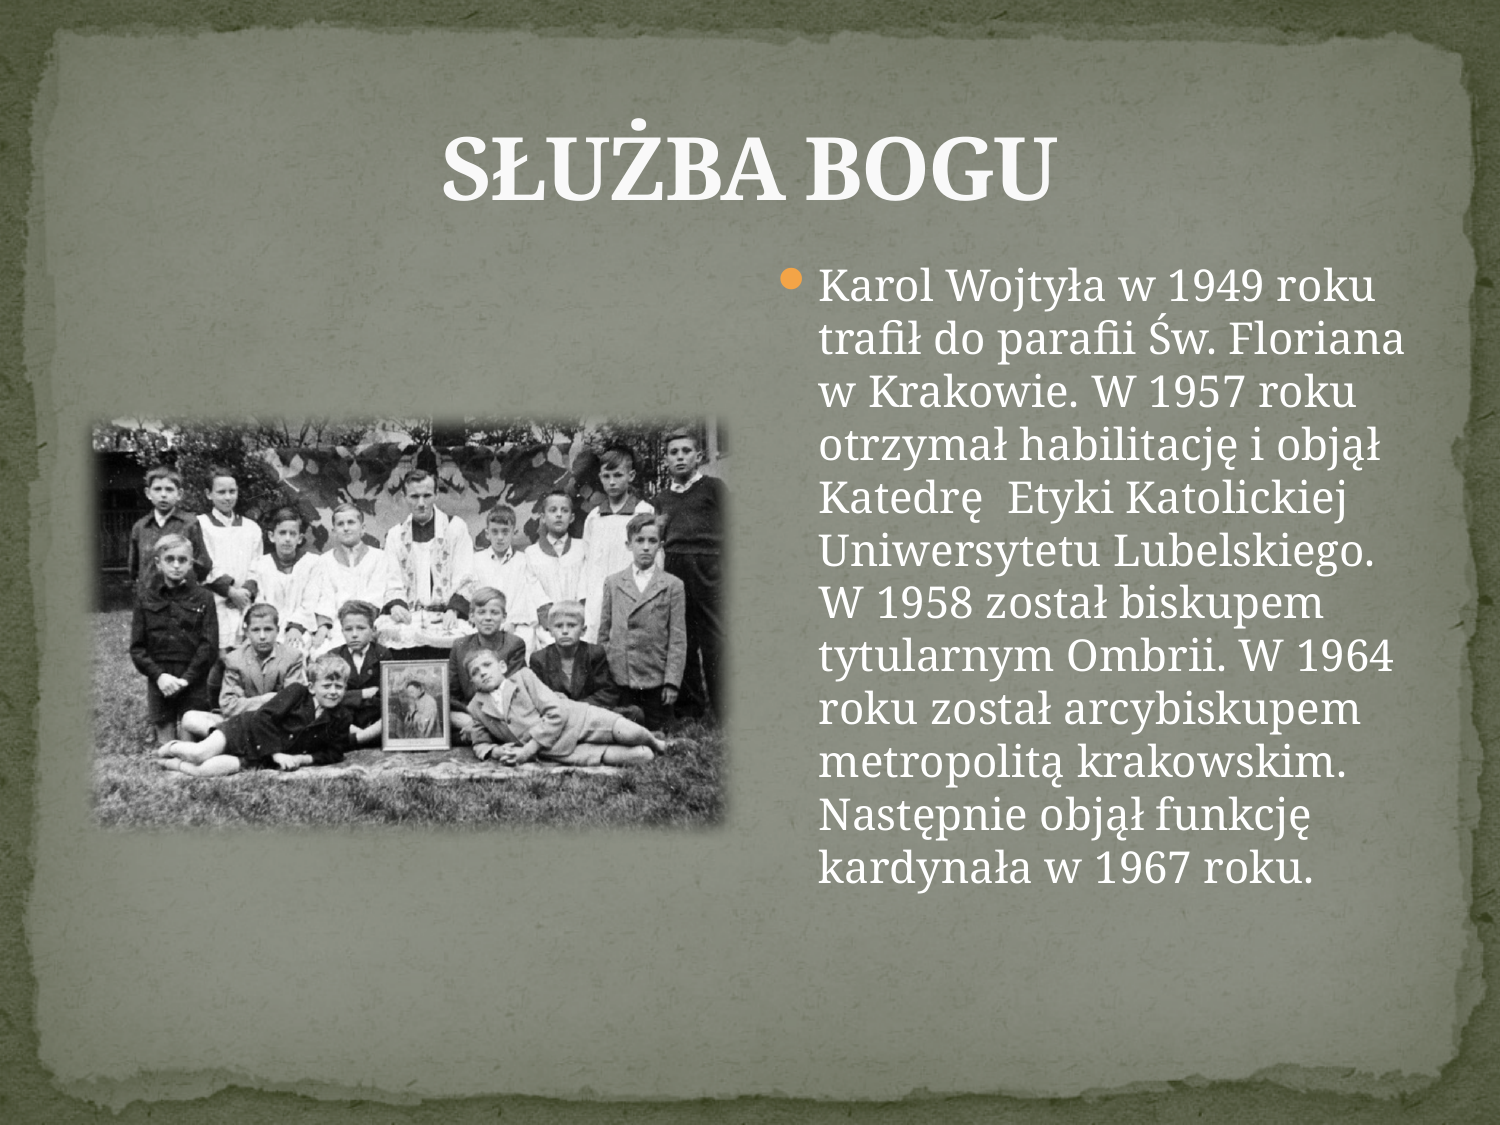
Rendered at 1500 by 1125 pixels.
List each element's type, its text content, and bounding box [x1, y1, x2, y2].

title SŁUŻBA BOGU [74, 24, 1425, 225]
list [77, 410, 740, 841]
list Karol Wojtyła w 1949 roku trafił do parafii Św. Floriana w Krakowie. W 1957 roku otrzymał habilitację i objął Katedrę Etyki Katolickiej Uniwersytetu Lubelskiego. W 1958 został biskupem tytularnym Ombrii. W 1964 roku został arcybiskupem metropolitą krakowskim. Następnie objął funkcję kardynała w 1967 roku. [762, 249, 1429, 1000]
